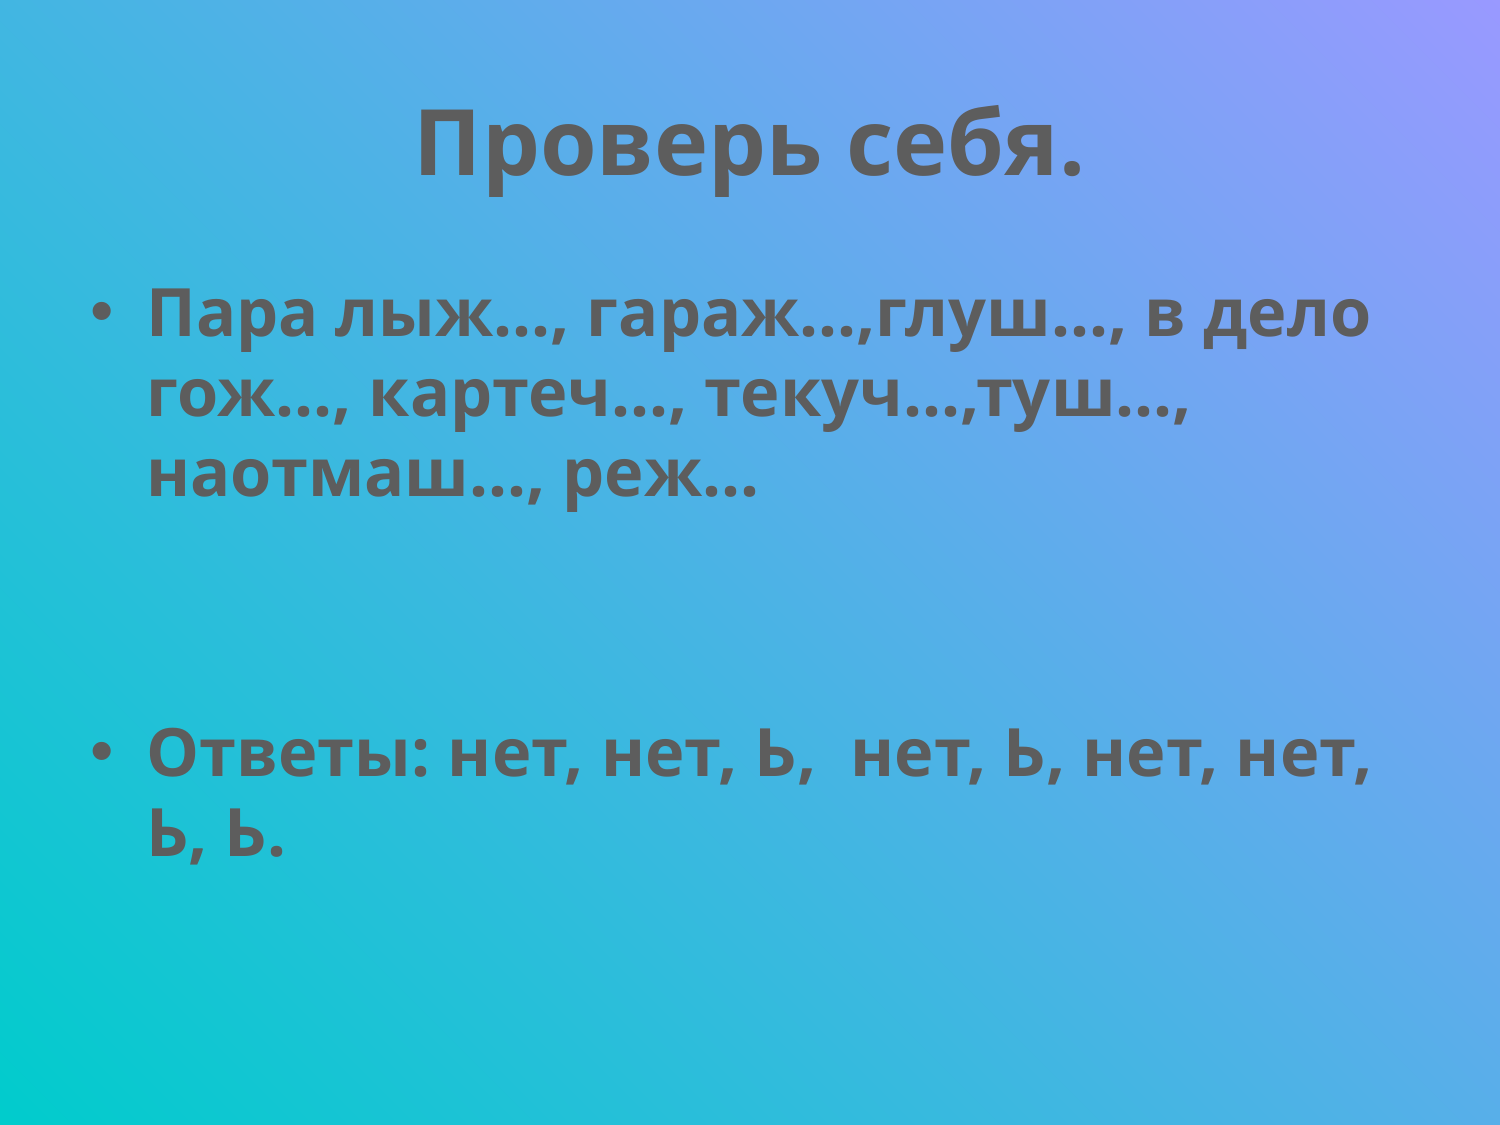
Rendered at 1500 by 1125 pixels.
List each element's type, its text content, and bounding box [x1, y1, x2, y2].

list Пара лыж…, гараж…,глуш…, в дело гож…, картеч…, текуч…,туш…, наотмаш…, реж… Ответы: нет, нет, Ь, нет, Ь, нет, нет, Ь, Ь. [75, 262, 1425, 1005]
title Проверь себя. [75, 45, 1425, 233]
